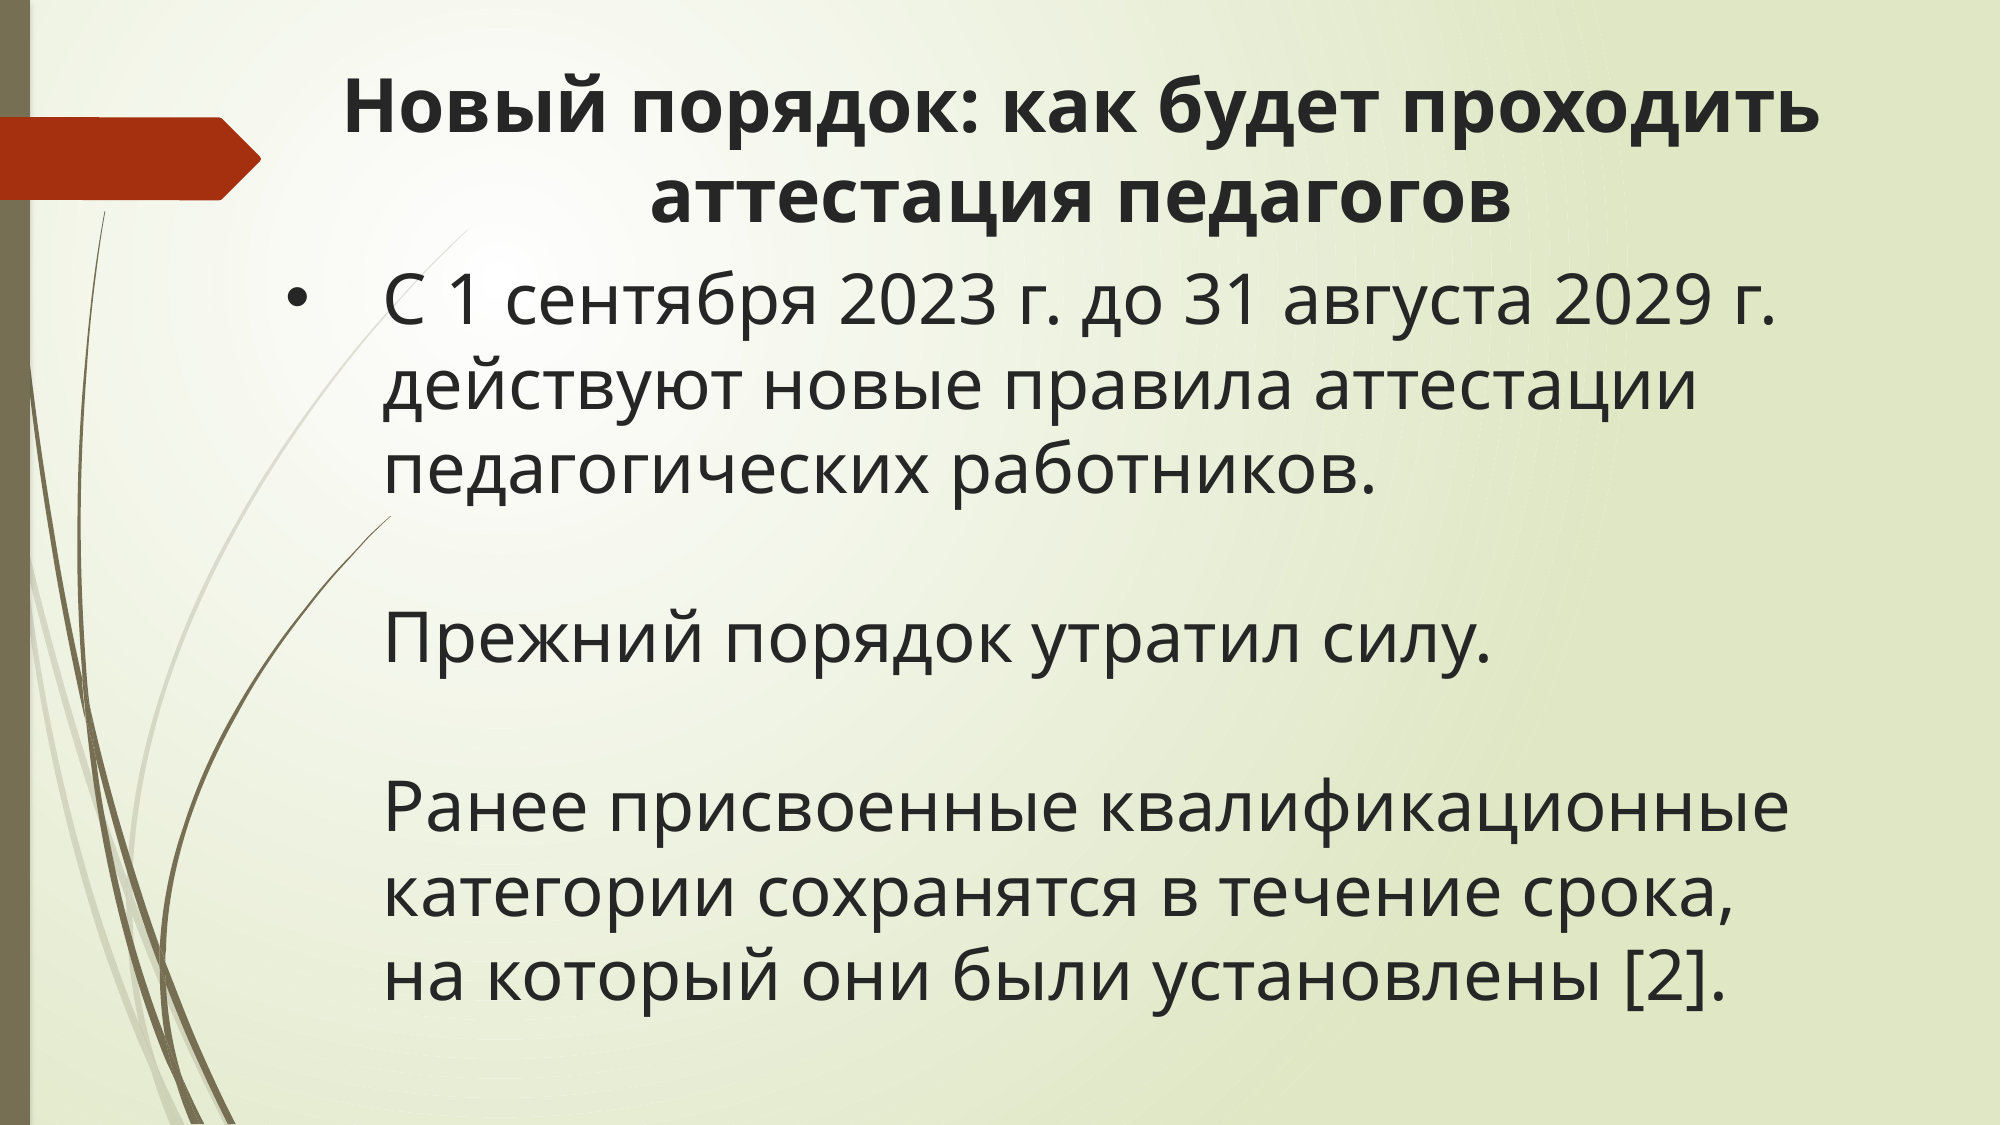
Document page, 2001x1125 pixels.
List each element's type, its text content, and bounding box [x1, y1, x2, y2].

text_box Новый порядок: как будет проходить аттестация педагогов [310, 49, 1854, 247]
title С 1 сентября 2023 г. до 31 августа 2029 г. действуют новые правила аттестации педагогических работников. Прежний порядок утратил силу. Ранее присвоенные квалификационные категории сохранятся в течение срока, на который они были установлены [2]. [270, 246, 1894, 1034]
